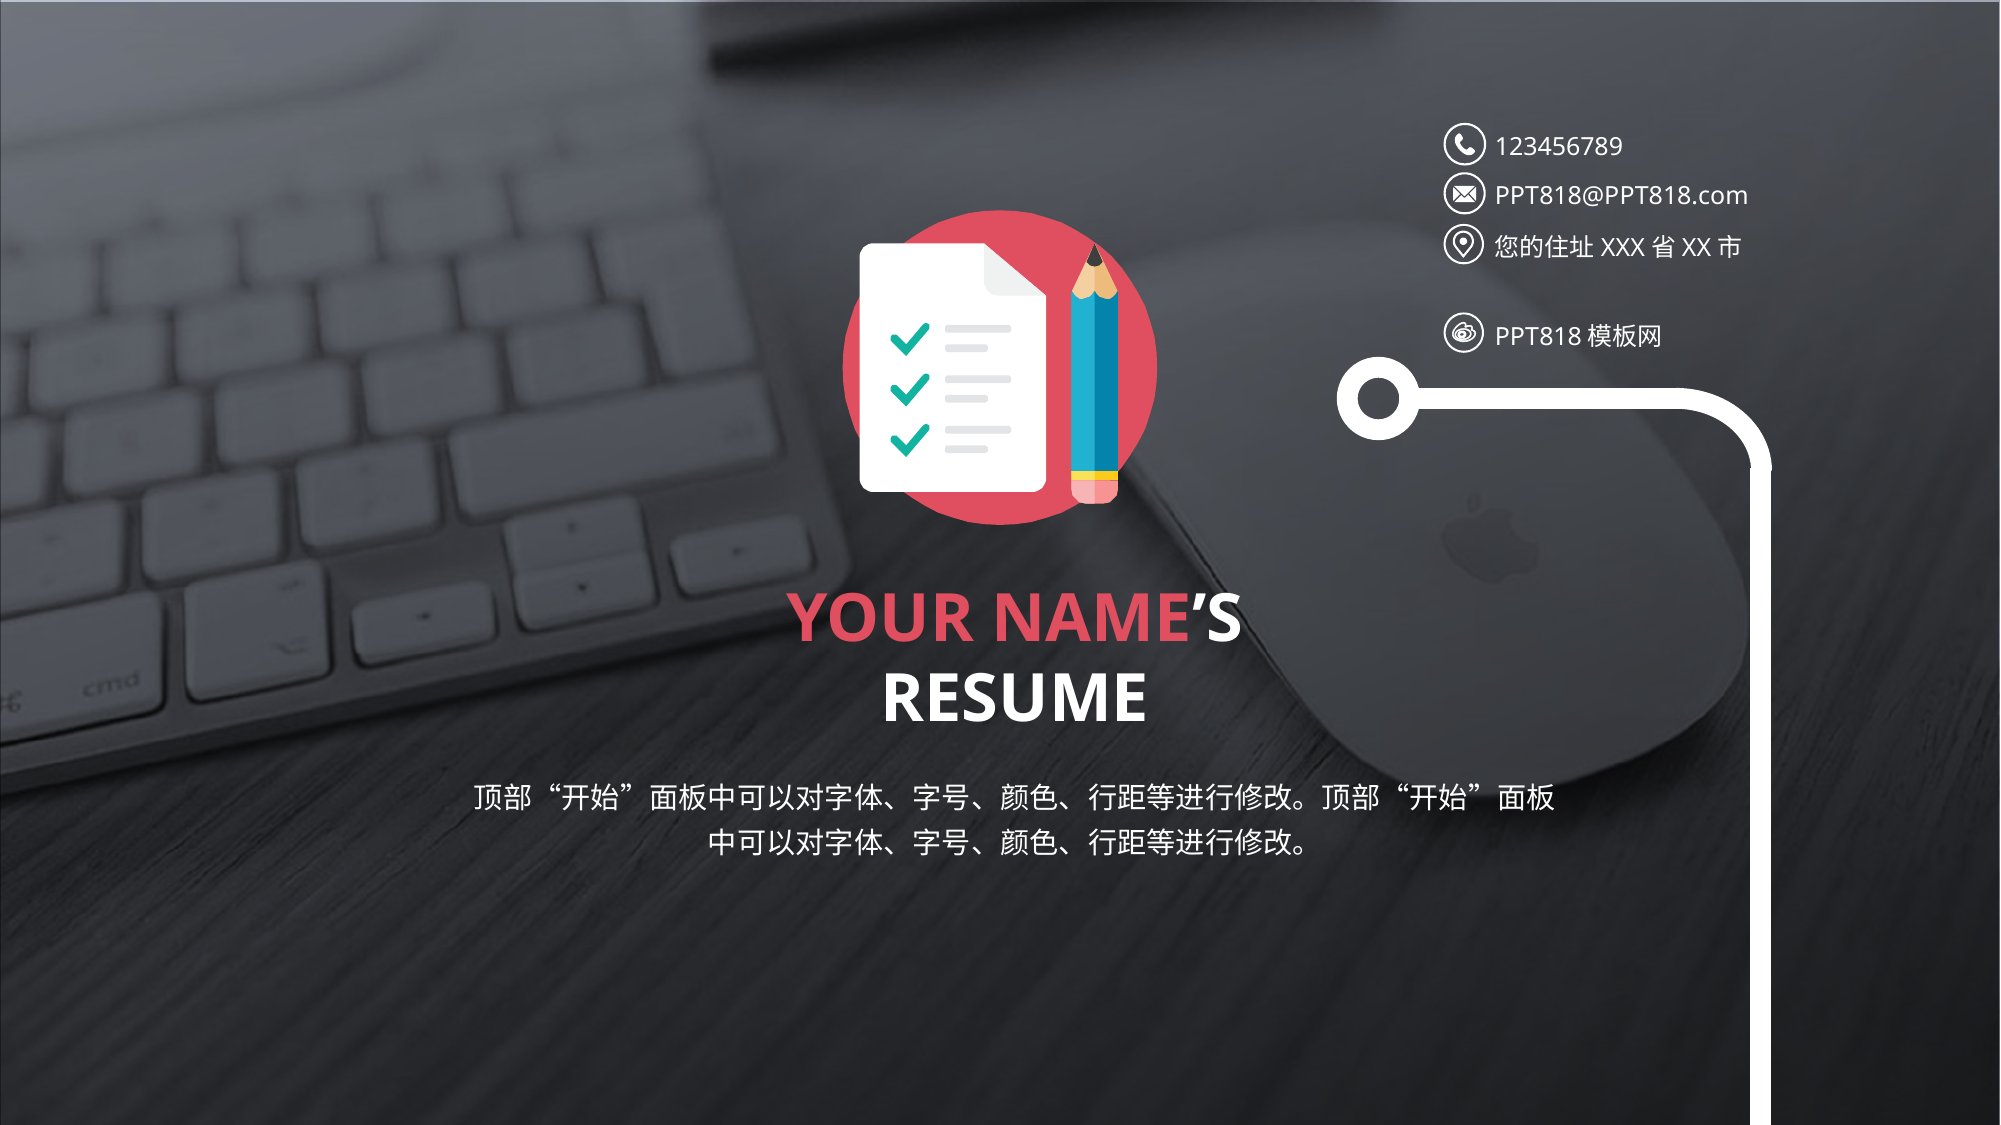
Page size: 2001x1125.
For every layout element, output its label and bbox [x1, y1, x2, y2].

text_box [1443, 312, 1484, 353]
text_box [1071, 243, 1118, 504]
text_box [1443, 223, 1484, 265]
text_box [1443, 172, 1486, 215]
text_box [859, 243, 1047, 492]
text_box [0, 0, 2000, 1125]
text_box [1443, 122, 1487, 166]
